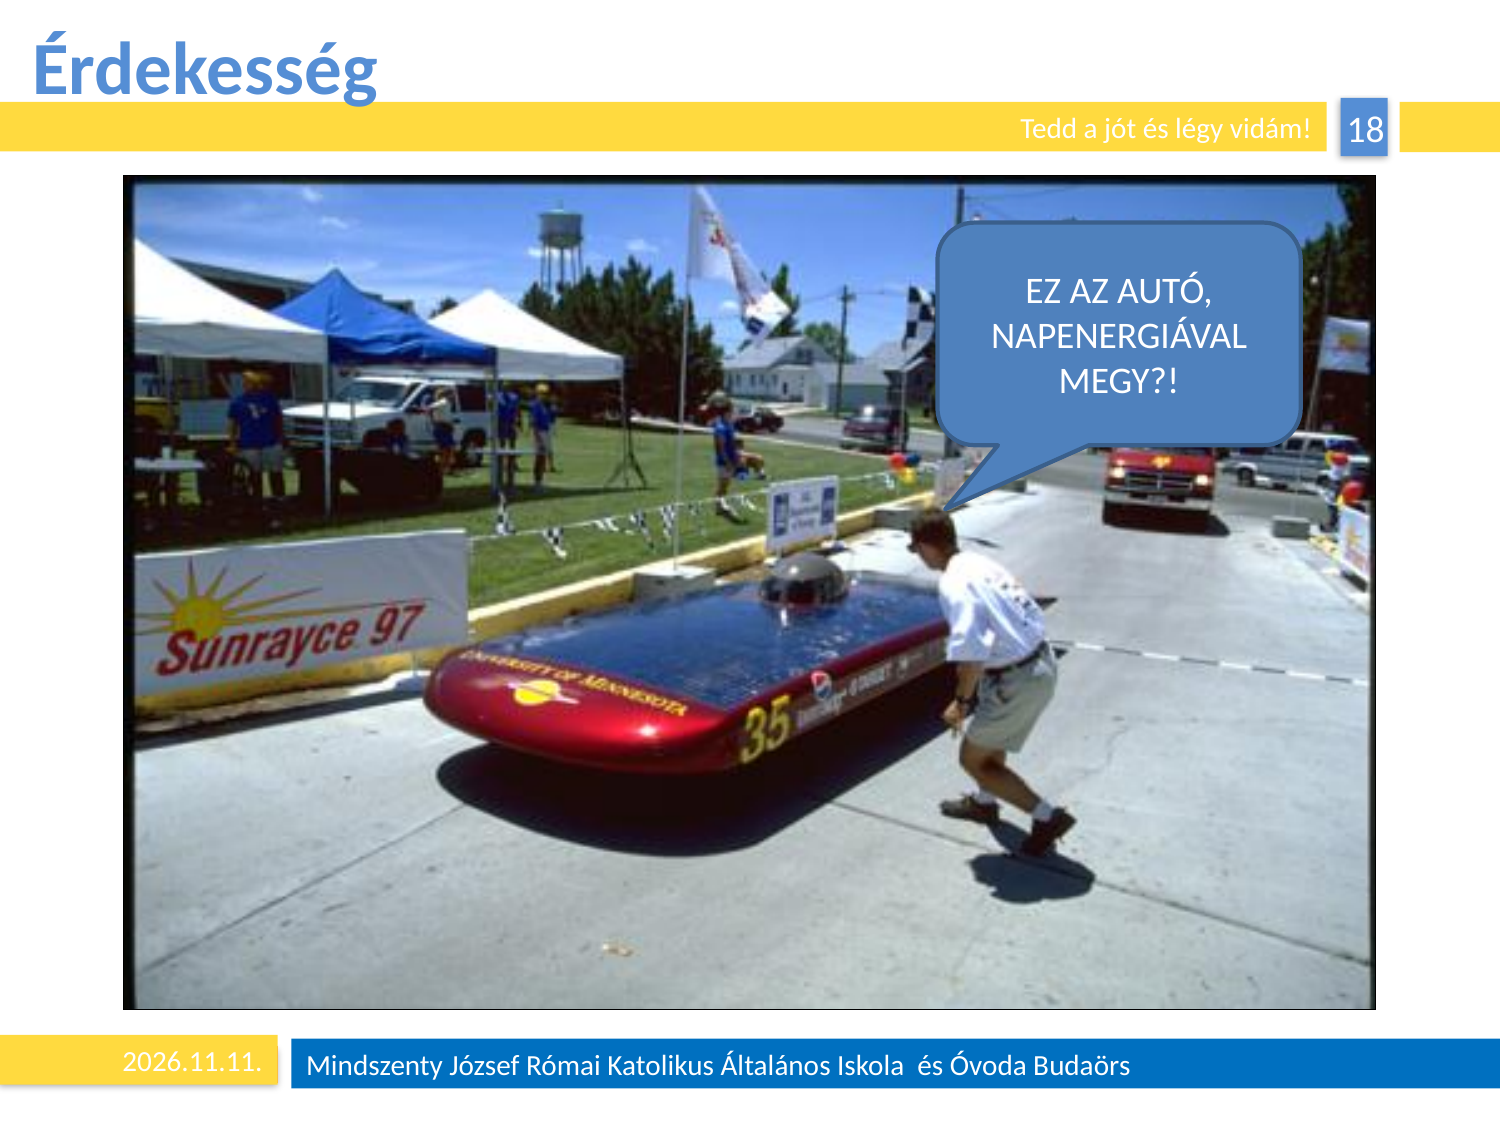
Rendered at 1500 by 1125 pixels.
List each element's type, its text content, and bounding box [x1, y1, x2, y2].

title Érdekesség [17, 11, 1483, 90]
picture [123, 175, 1377, 1010]
